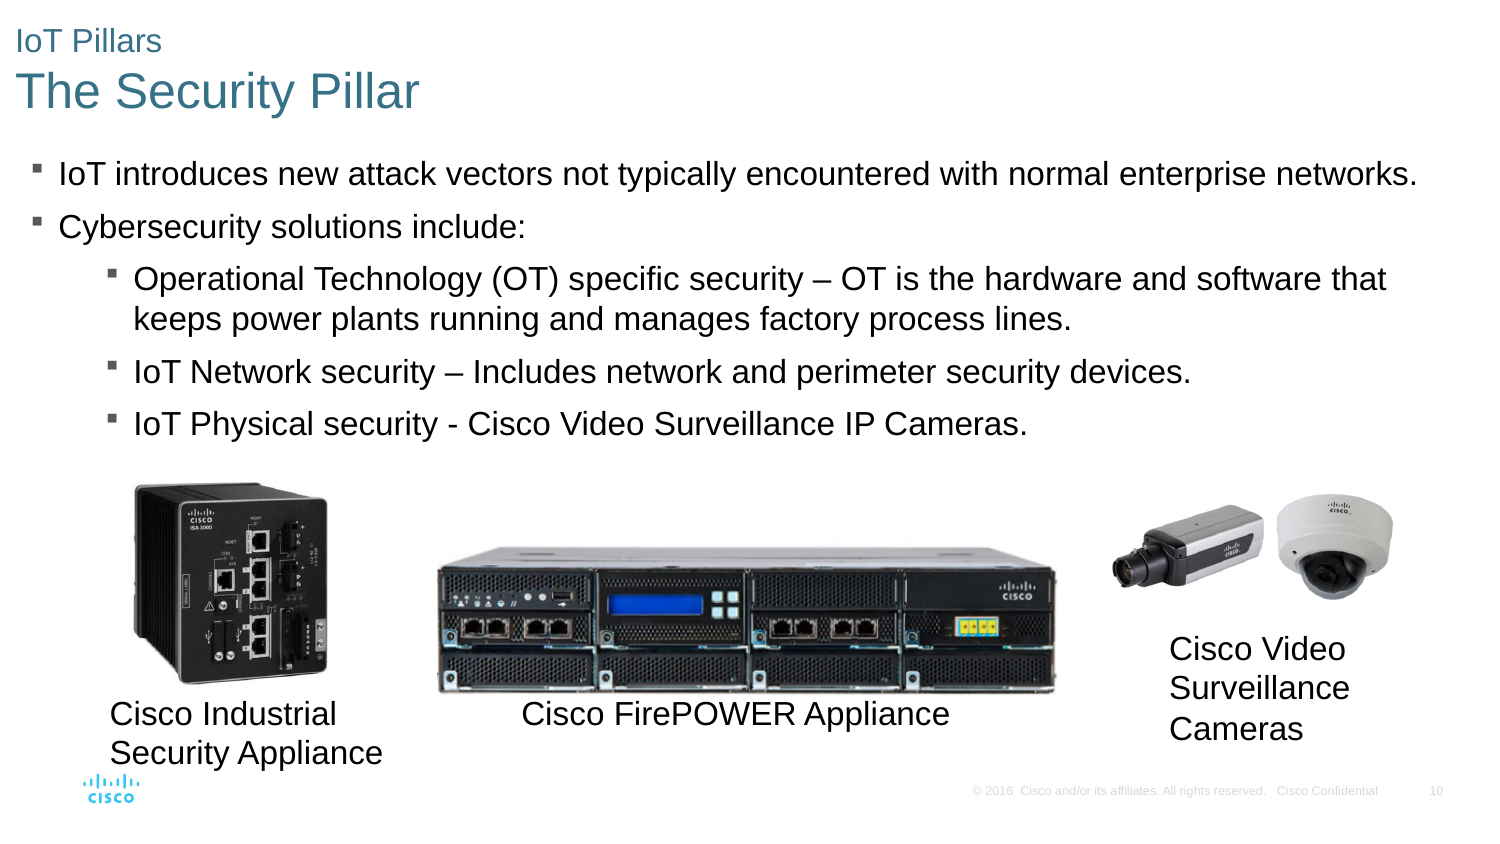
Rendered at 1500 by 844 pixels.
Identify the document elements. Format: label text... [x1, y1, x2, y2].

text_box Cisco FirePOWER Appliance [506, 708, 1001, 740]
picture [437, 520, 1063, 699]
text_box IoT introduces new attack vectors not typically encountered with normal enterprise networks. Cybersecurity solutions include: Operational Technology (OT) specific security – OT is the hardware and software that keeps power plants running and manages factory process lines. IoT Network security – Includes network and perimeter security devices. IoT Physical security - Cisco Video Surveillance IP Cameras. [15, 145, 1500, 502]
picture [1110, 480, 1402, 616]
title IoT Pillars The Security Pillar [0, 6, 1500, 131]
text_box Cisco Industrial Security Appliance [94, 684, 415, 779]
picture [126, 480, 339, 688]
text_box Cisco Video Surveillance Cameras [1154, 619, 1420, 754]
